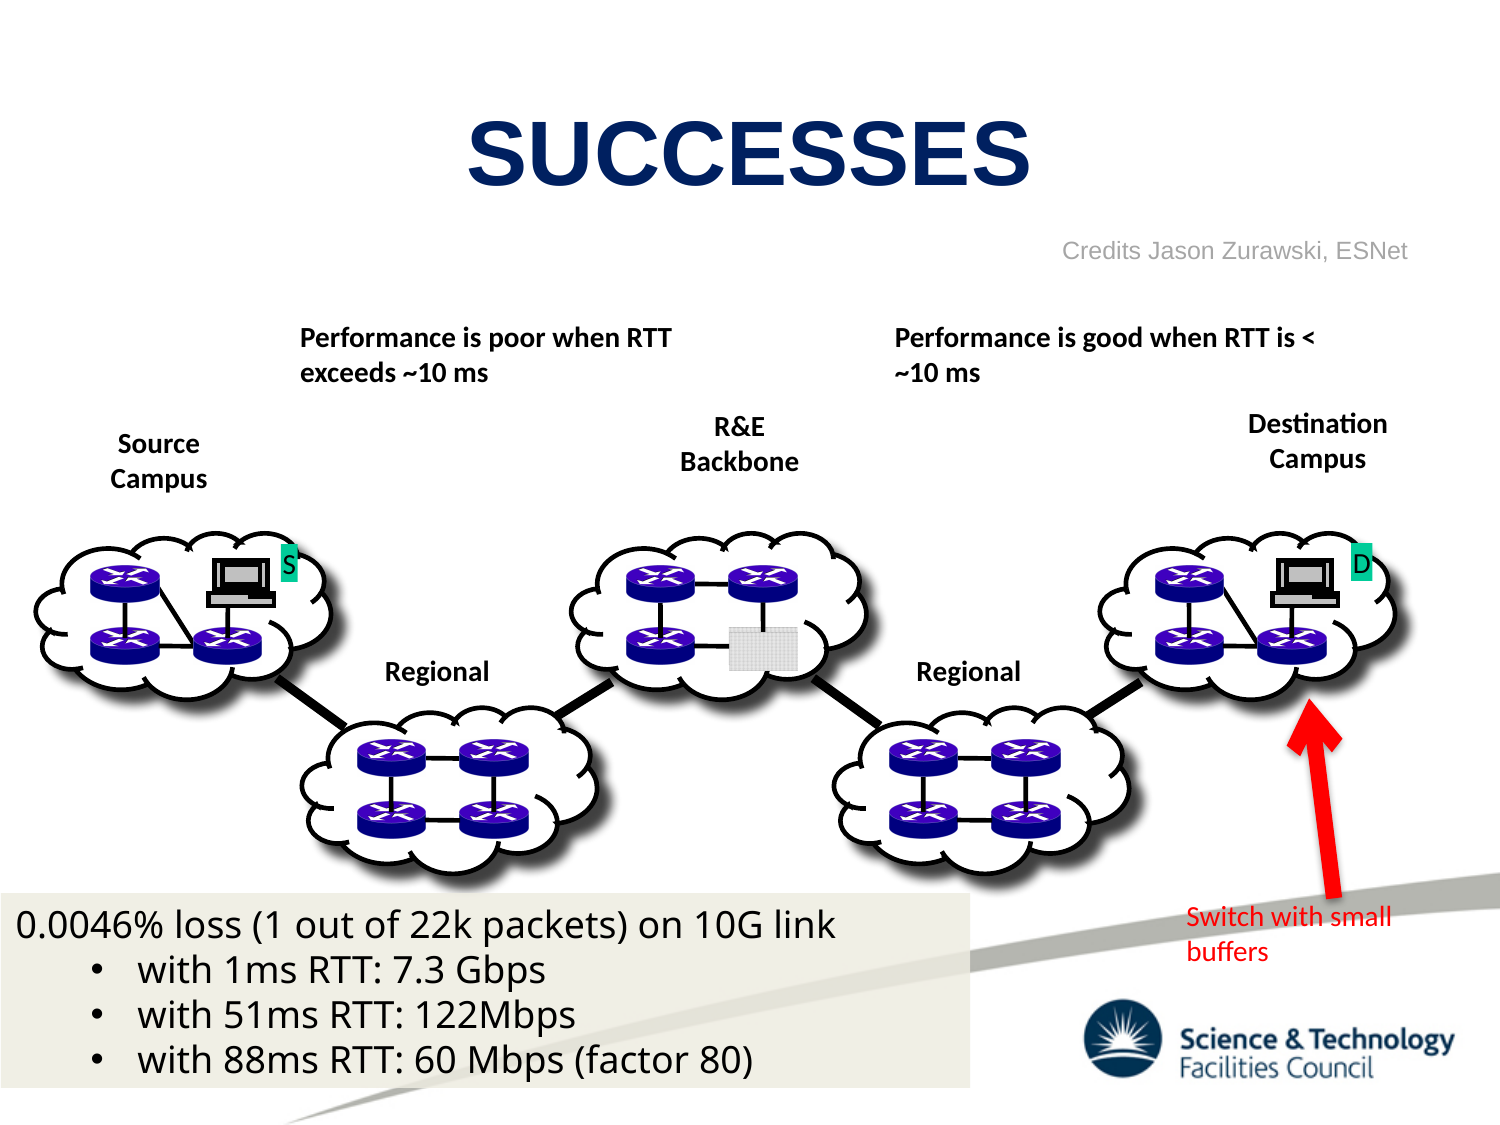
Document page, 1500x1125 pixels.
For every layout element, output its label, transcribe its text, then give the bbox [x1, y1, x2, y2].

text_box 0.0046% loss (1 out of 22k packets) on 10G link with 1ms RTT: 7.3 Gbps with 51ms RTT: 122Mbps with 88ms RTT: 60 Mbps (factor 80) [0, 893, 971, 1088]
text_box Source Campus [84, 417, 235, 502]
text_box Regional [370, 645, 505, 695]
picture [0, 868, 1500, 1125]
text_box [729, 632, 799, 671]
text_box Regional [901, 645, 1037, 695]
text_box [1308, 698, 1335, 899]
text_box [301, 707, 598, 875]
title SUCCESSES [0, 54, 1500, 243]
text_box Performance is poor when RTT exceeds ~10 ms [285, 310, 761, 396]
text_box Destination Campus [1233, 396, 1403, 482]
text_box Switch with small buffers [1171, 890, 1447, 975]
text_box Performance is good when RTT is < ~10 ms [880, 310, 1356, 396]
text_box Credits Jason Zurawski, ESNet [998, 219, 1473, 280]
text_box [35, 533, 332, 701]
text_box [833, 707, 1130, 875]
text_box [1099, 533, 1396, 701]
text_box R&E Backbone [665, 400, 815, 485]
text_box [570, 533, 867, 701]
